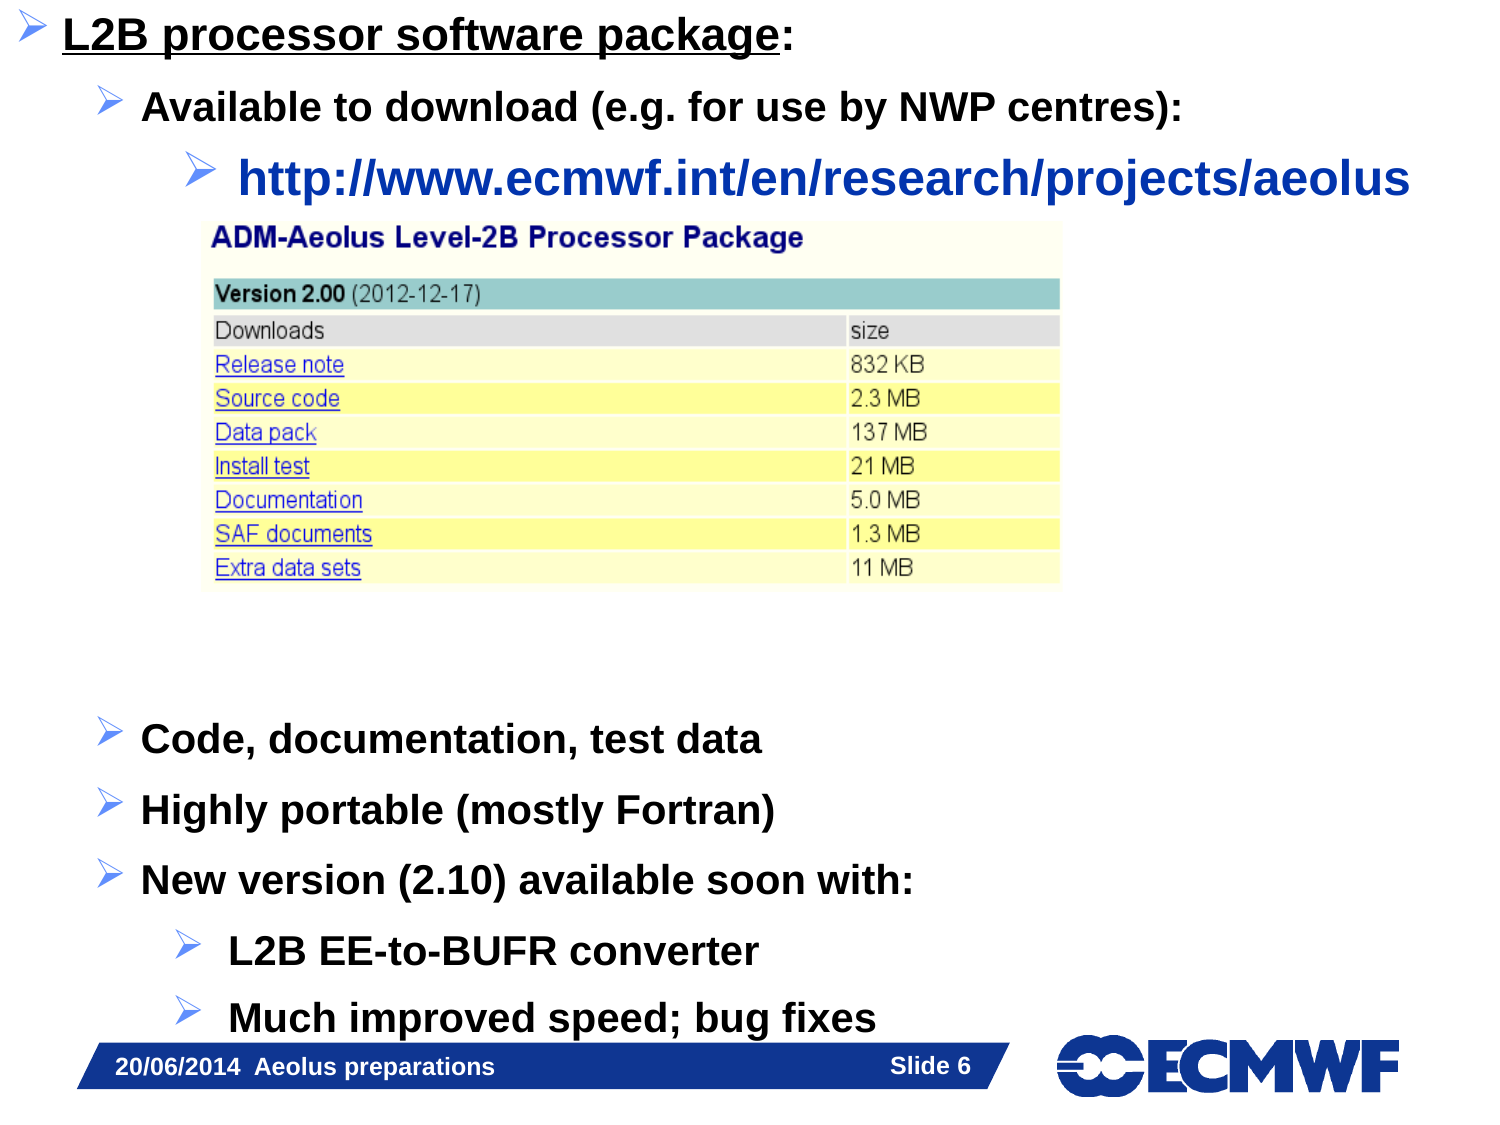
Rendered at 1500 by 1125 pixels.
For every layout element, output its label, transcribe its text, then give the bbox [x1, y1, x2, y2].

list L2B processor software package: Available to download (e.g. for use by NWP centres): http://www.ecmwf.int/en/research/projects/aeolus Code, documentation, test data Highly portable (mostly Fortran) New version (2.10) available soon with: L2B EE-to-BUFR converter Much improved speed; bug fixes [0, 0, 1500, 969]
picture [1057, 1035, 1399, 1097]
footer 20/06/2014 Aeolus preparations [100, 1042, 798, 1108]
picture [200, 221, 1091, 592]
slide_number Slide 6 [808, 1041, 987, 1107]
